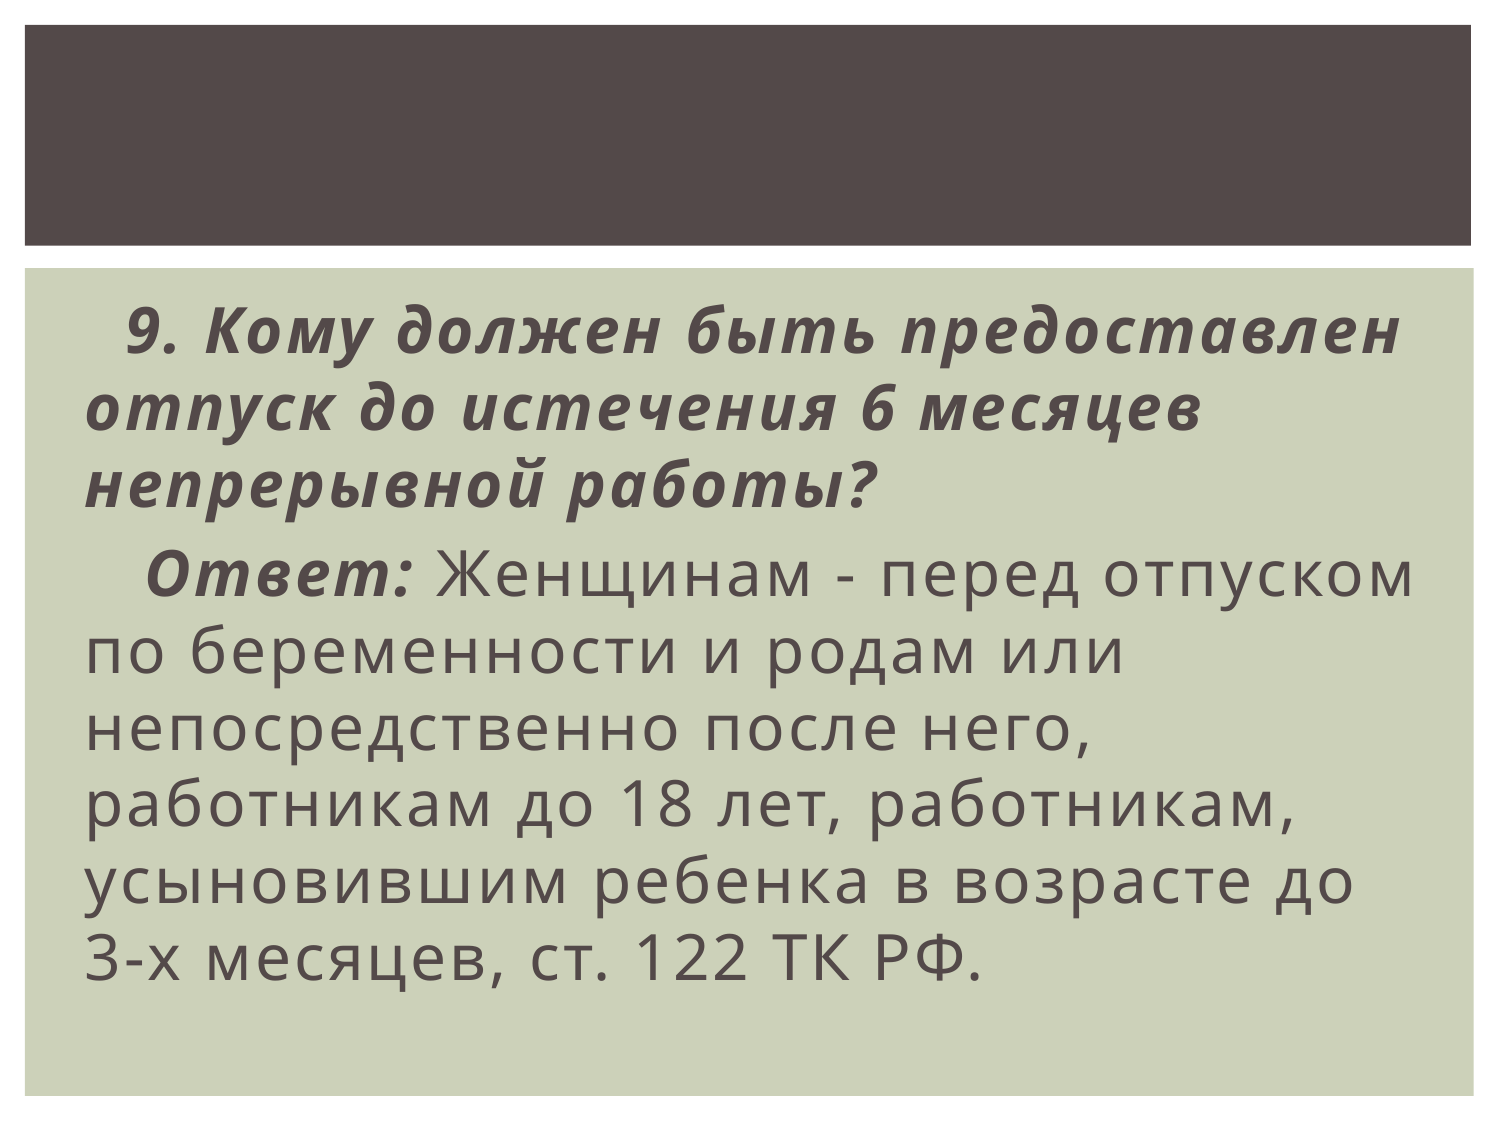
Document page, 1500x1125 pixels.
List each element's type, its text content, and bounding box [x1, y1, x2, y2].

list 9. Кому должен быть предоставлен отпуск до истечения 6 месяцев непрерывной работы? Ответ: Женщинам - перед отпуском по беременности и родам или непосредственно после него, работникам до 18 лет, работникам, усыновившим ребенка в возрасте до 3-х месяцев, ст. 122 ТК РФ. [62, 281, 1442, 1005]
